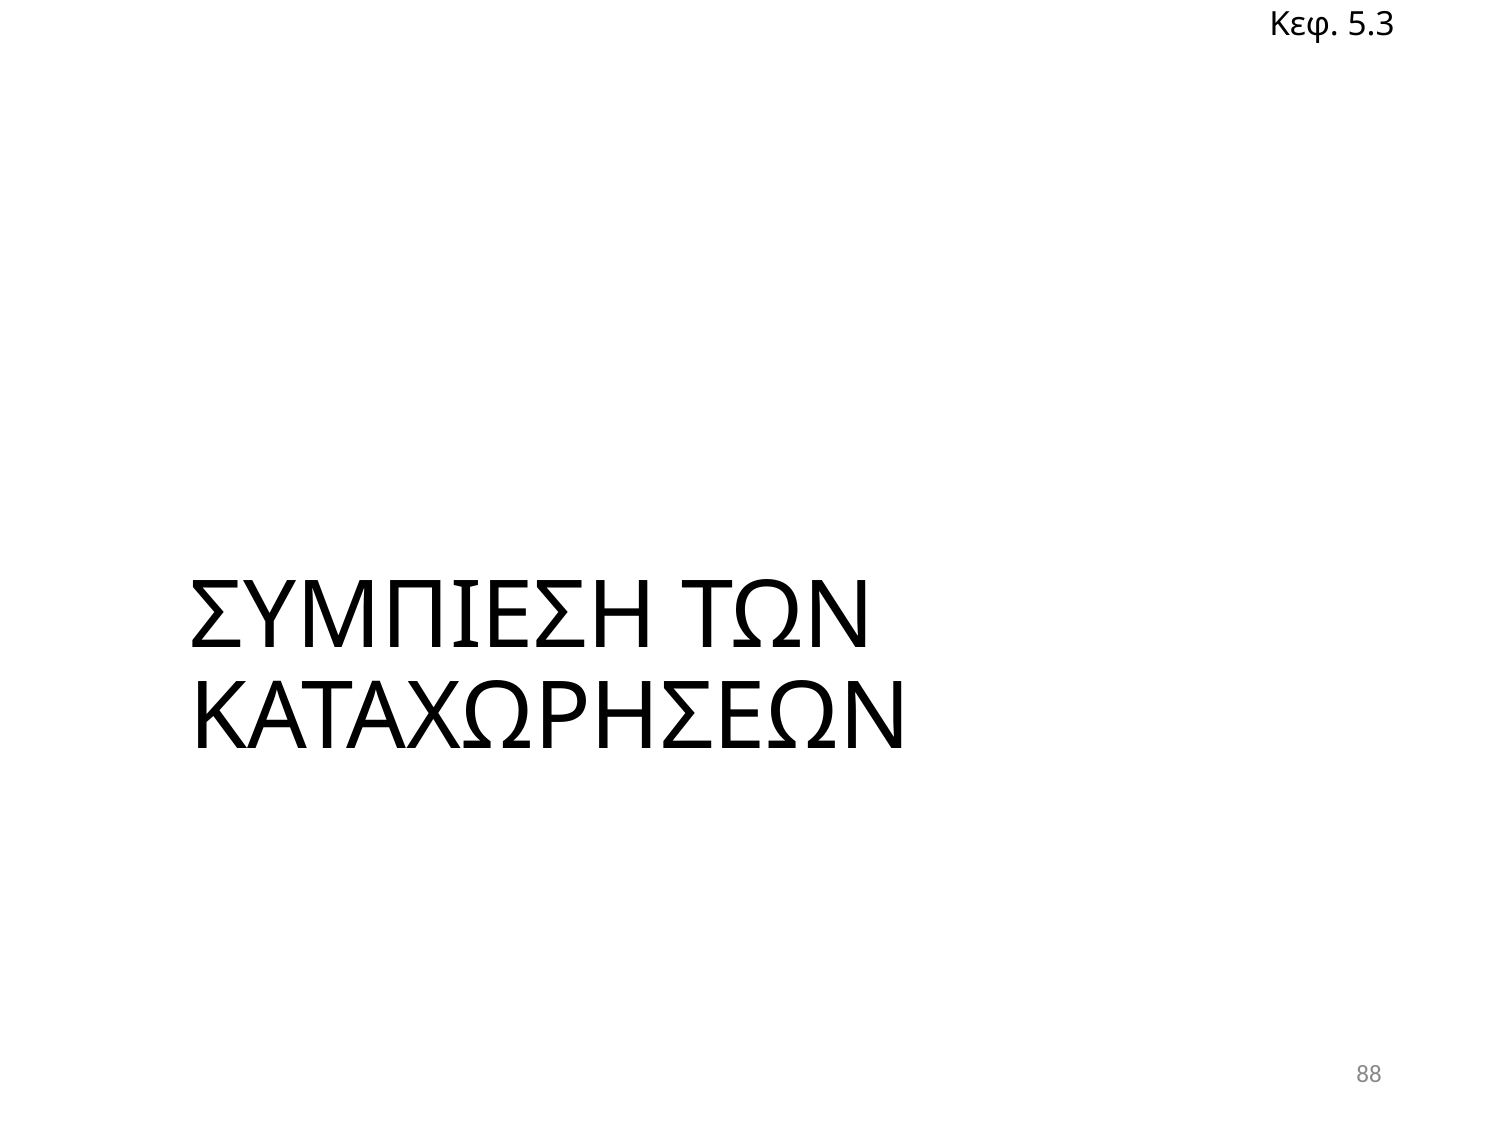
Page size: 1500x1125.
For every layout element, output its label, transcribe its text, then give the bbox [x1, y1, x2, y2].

text_box Κεφ. 5.3 [1254, 0, 1410, 50]
slide_number 88 [1059, 1042, 1397, 1103]
title ΣΥΜΠΙΕΣΗ ΤΩΝ ΚΑΤΑΧΩΡΗΣΕΩΝ [174, 308, 1469, 777]
